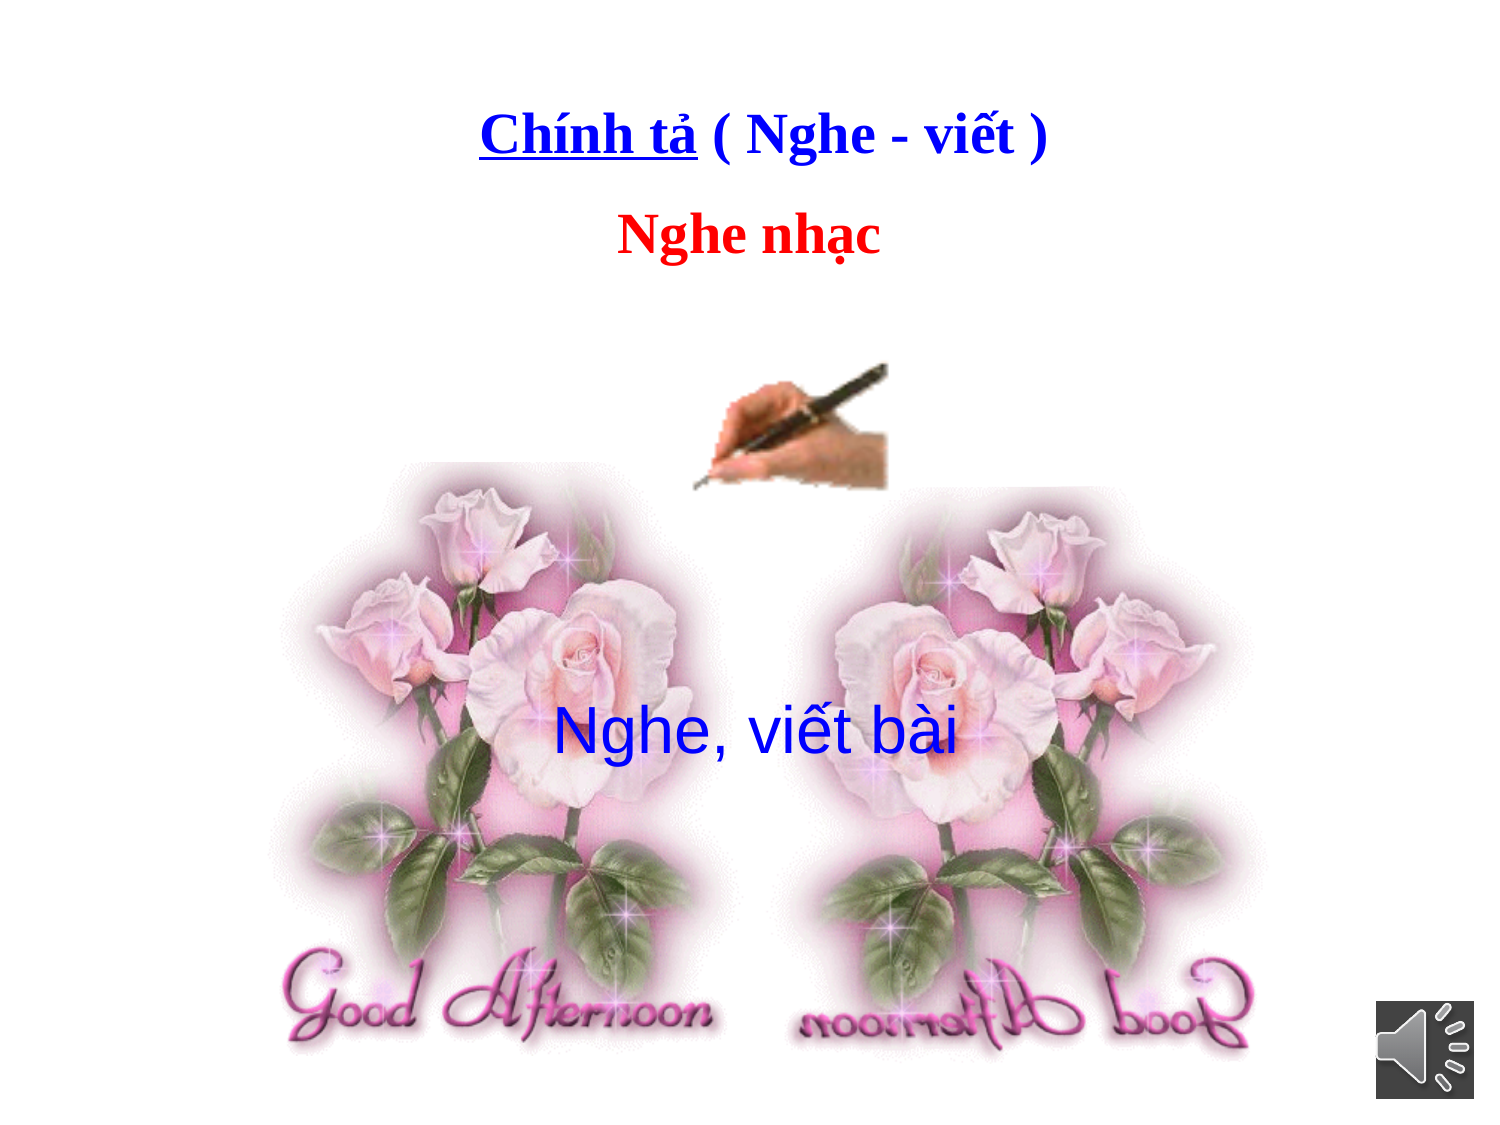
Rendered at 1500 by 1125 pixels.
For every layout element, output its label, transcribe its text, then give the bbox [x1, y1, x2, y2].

picture [262, 312, 1275, 1065]
text_box Chính tả ( Nghe - viết ) [0, 87, 1500, 173]
picture [1374, 999, 1476, 1101]
text_box Nghe nhạc [0, 187, 1500, 273]
text_box Nghe, viết bài [750, 679, 758, 775]
